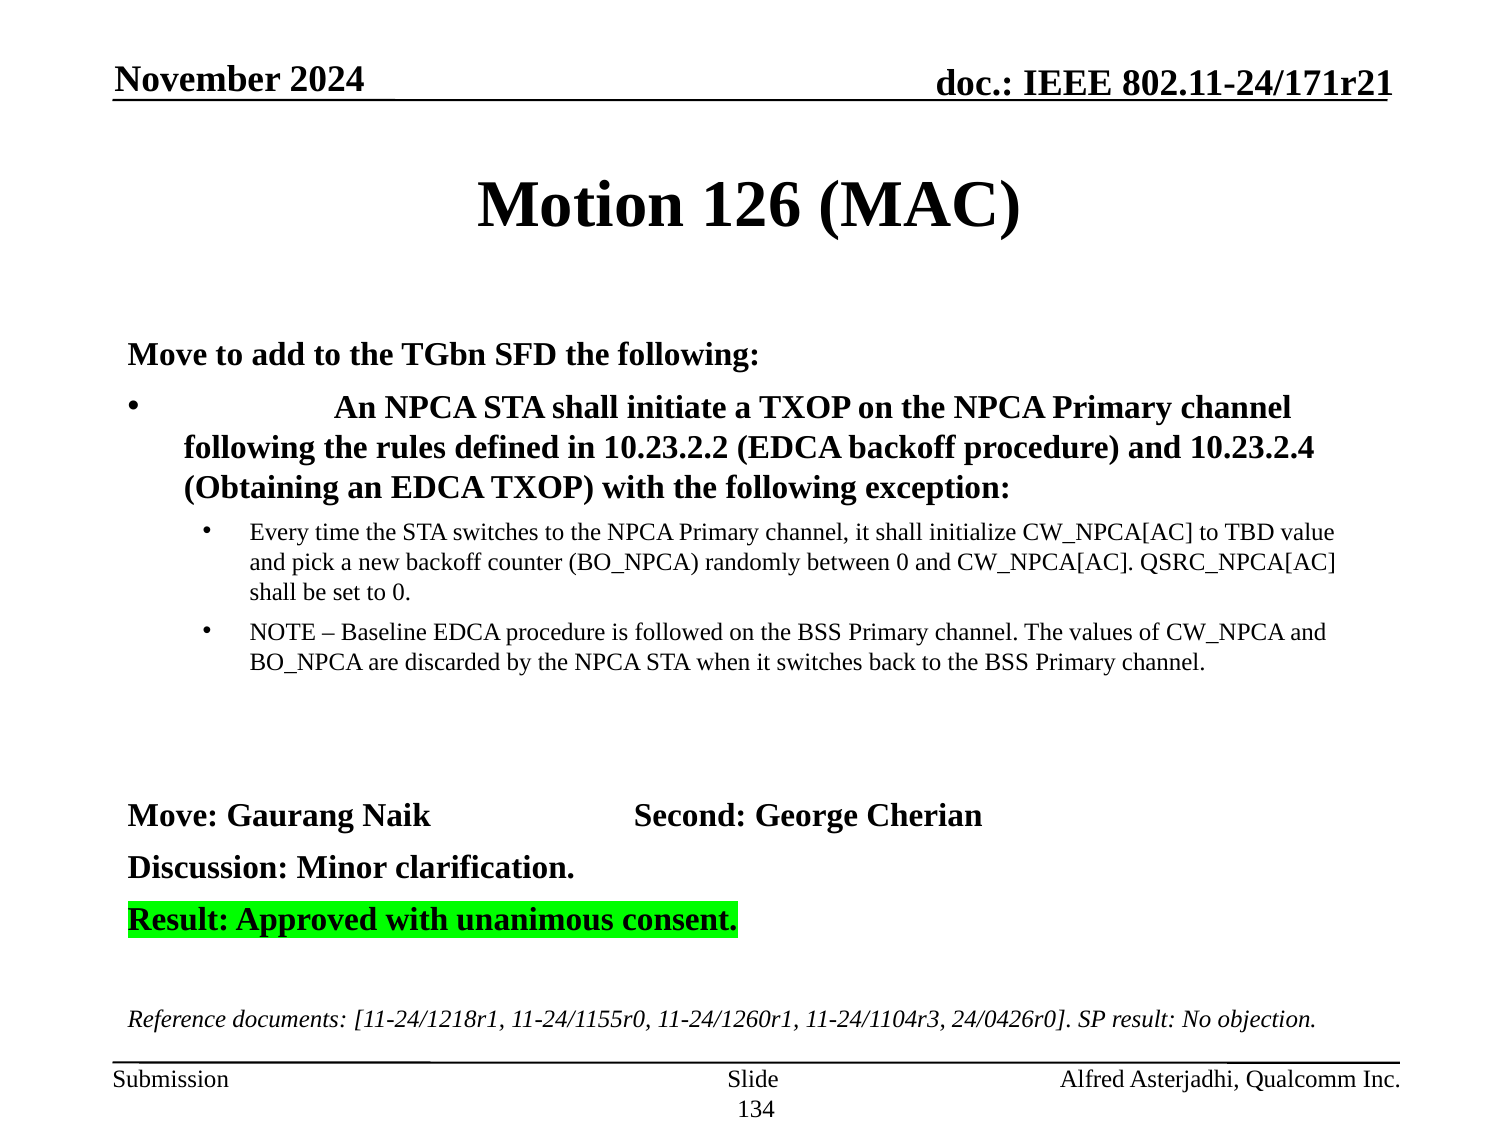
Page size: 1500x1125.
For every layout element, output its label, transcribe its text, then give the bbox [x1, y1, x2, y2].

title Motion 126 (MAC) [112, 112, 1388, 288]
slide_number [114, 54, 423, 100]
footer Alfred Asterjadhi, Qualcomm Inc. [878, 1061, 1402, 1093]
list Move to add to the TGbn SFD the following: An NPCA STA shall initiate a TXOP on the NPCA Primary channel following the rules defined in 10.23.2.2 (EDCA backoff procedure) and 10.23.2.4 (Obtaining an EDCA TXOP) with the following exception: Every time the STA switches to the NPCA Primary channel, it shall initialize CW_NPCA[AC] to TBD value and pick a new backoff counter (BO_NPCA) randomly between 0 and CW_NPCA[AC]. QSRC_NPCA[AC] shall be set to 0. NOTE – Baseline EDCA procedure is followed on the BSS Primary channel. The values of CW_NPCA and BO_NPCA are discarded by the NPCA STA when it switches back to the BSS Primary channel. Move: Gaurang Naik Second: George Cherian Discussion: Minor clarification. Result: Approved with unanimous consent. Reference documents: [11-24/1218r1, 11-24/1155r0, 11-24/1260r1, 11-24/1104r3, 24/0426r0]. SP result: No objection. [112, 324, 1388, 1063]
slide_number Slide 134 [712, 1061, 800, 1123]
